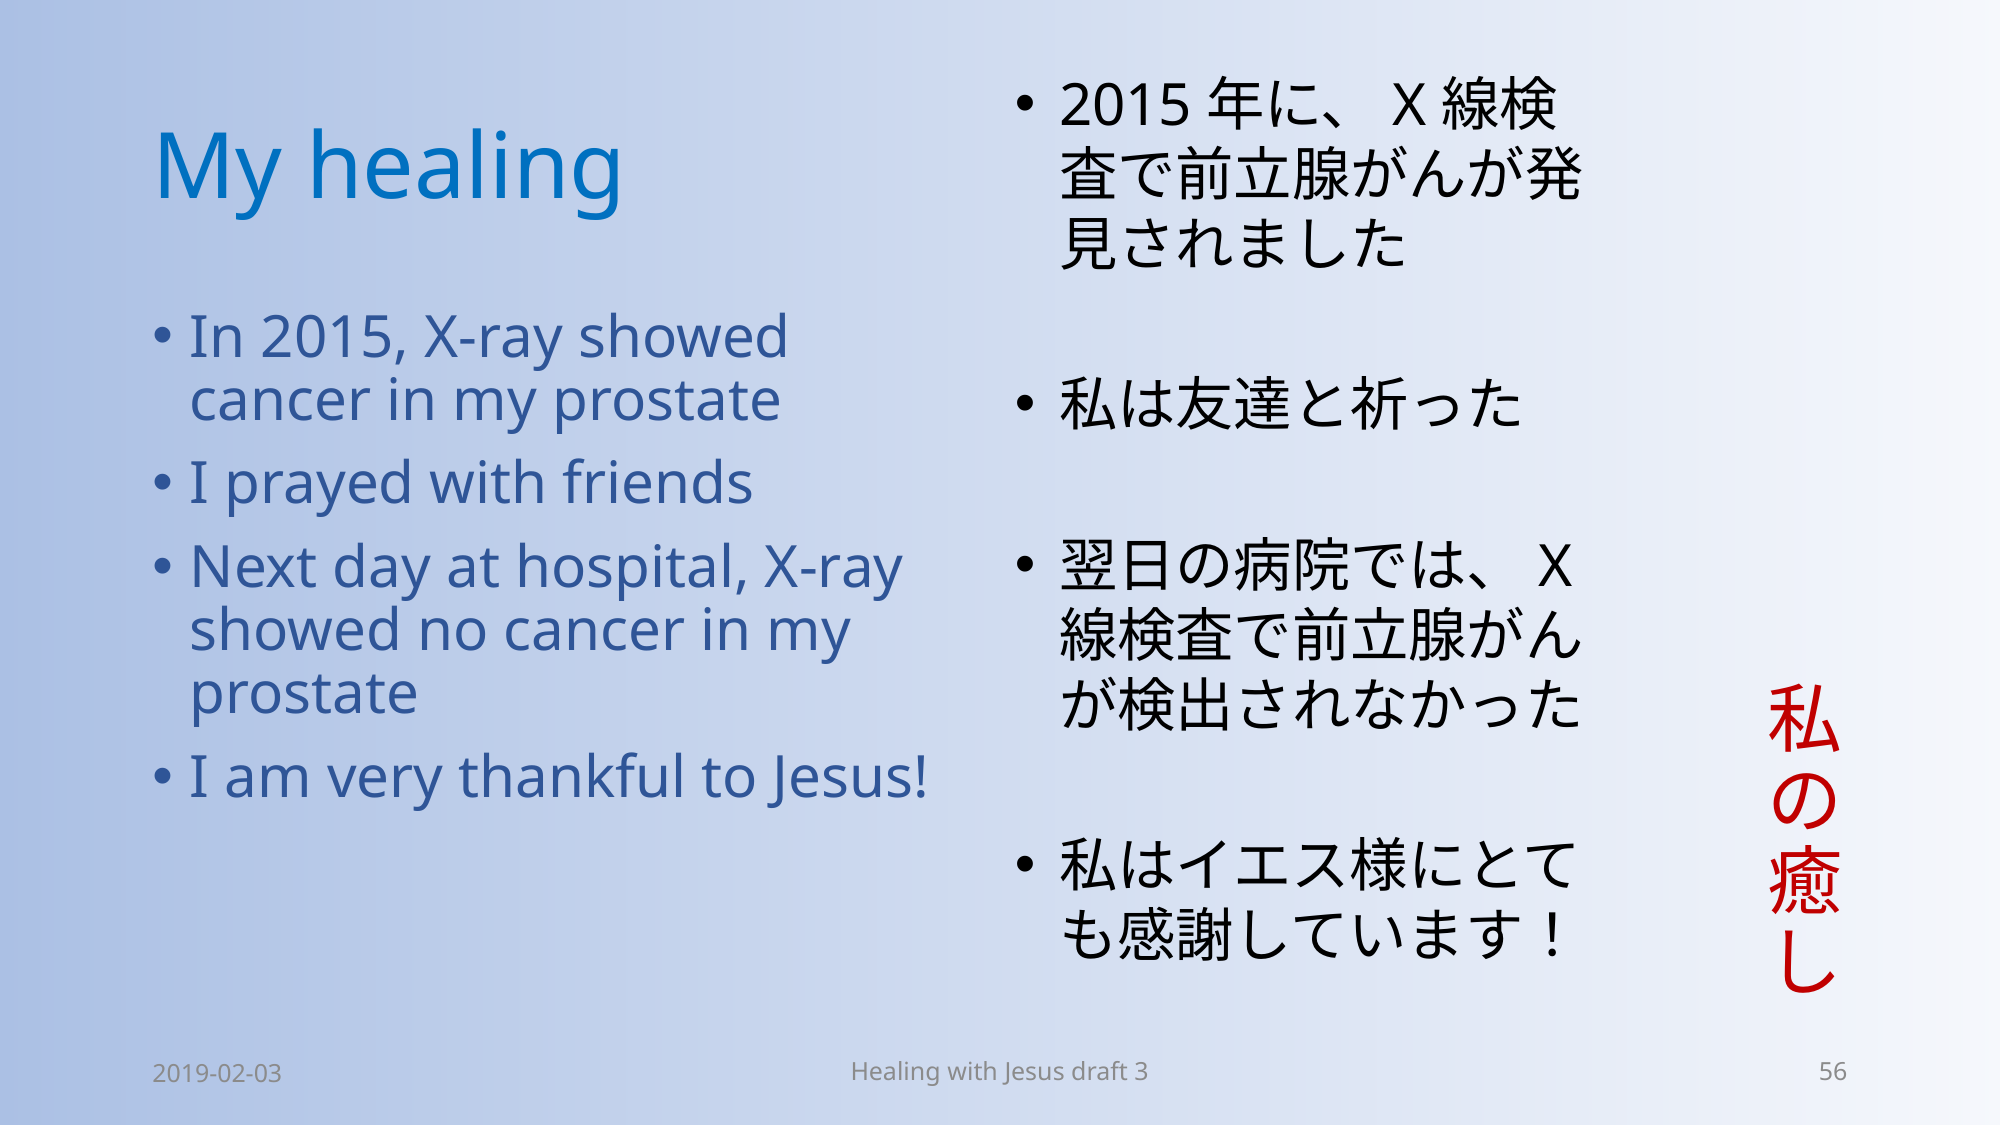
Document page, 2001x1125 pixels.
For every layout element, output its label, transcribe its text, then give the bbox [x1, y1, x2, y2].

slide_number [137, 1042, 588, 1103]
footer Healing with Jesus draft 3 [662, 1042, 1338, 1103]
title My healing [137, 59, 999, 278]
list 私の癒し [1747, 59, 1863, 1014]
slide_number 56 [1412, 1042, 1863, 1103]
list In 2015, X-ray showed cancer in my prostate I prayed with friends Next day at hospital, X-ray showed no cancer in my prostate I am very thankful to Jesus! [137, 299, 999, 1014]
list 2015年に、X線検査で前立腺がんが発見されました 私は友達と祈った 翌日の病院では、X線検査で前立腺がんが検出されなかった 私はイエス様にとても感謝しています！ [999, 59, 1628, 1014]
